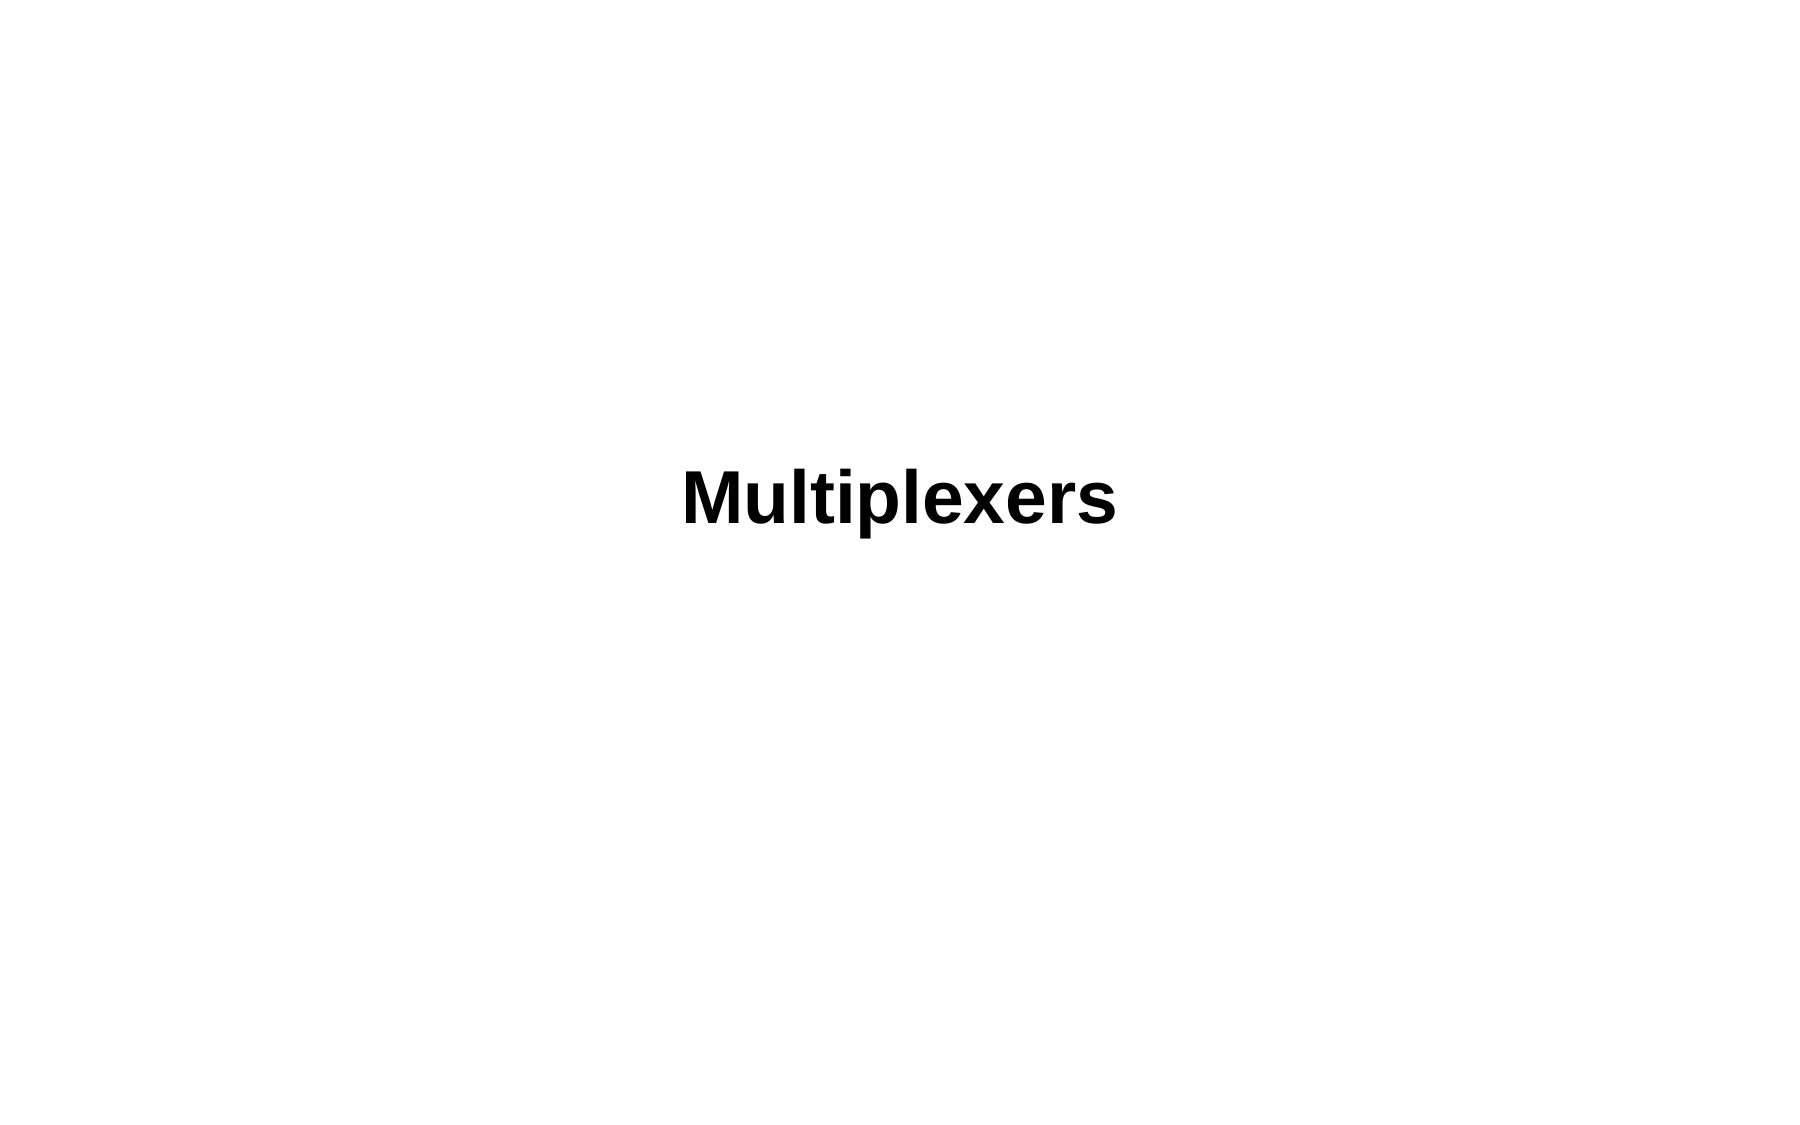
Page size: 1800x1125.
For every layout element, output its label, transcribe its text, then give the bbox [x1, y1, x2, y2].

title Multiplexers [150, 437, 1650, 550]
